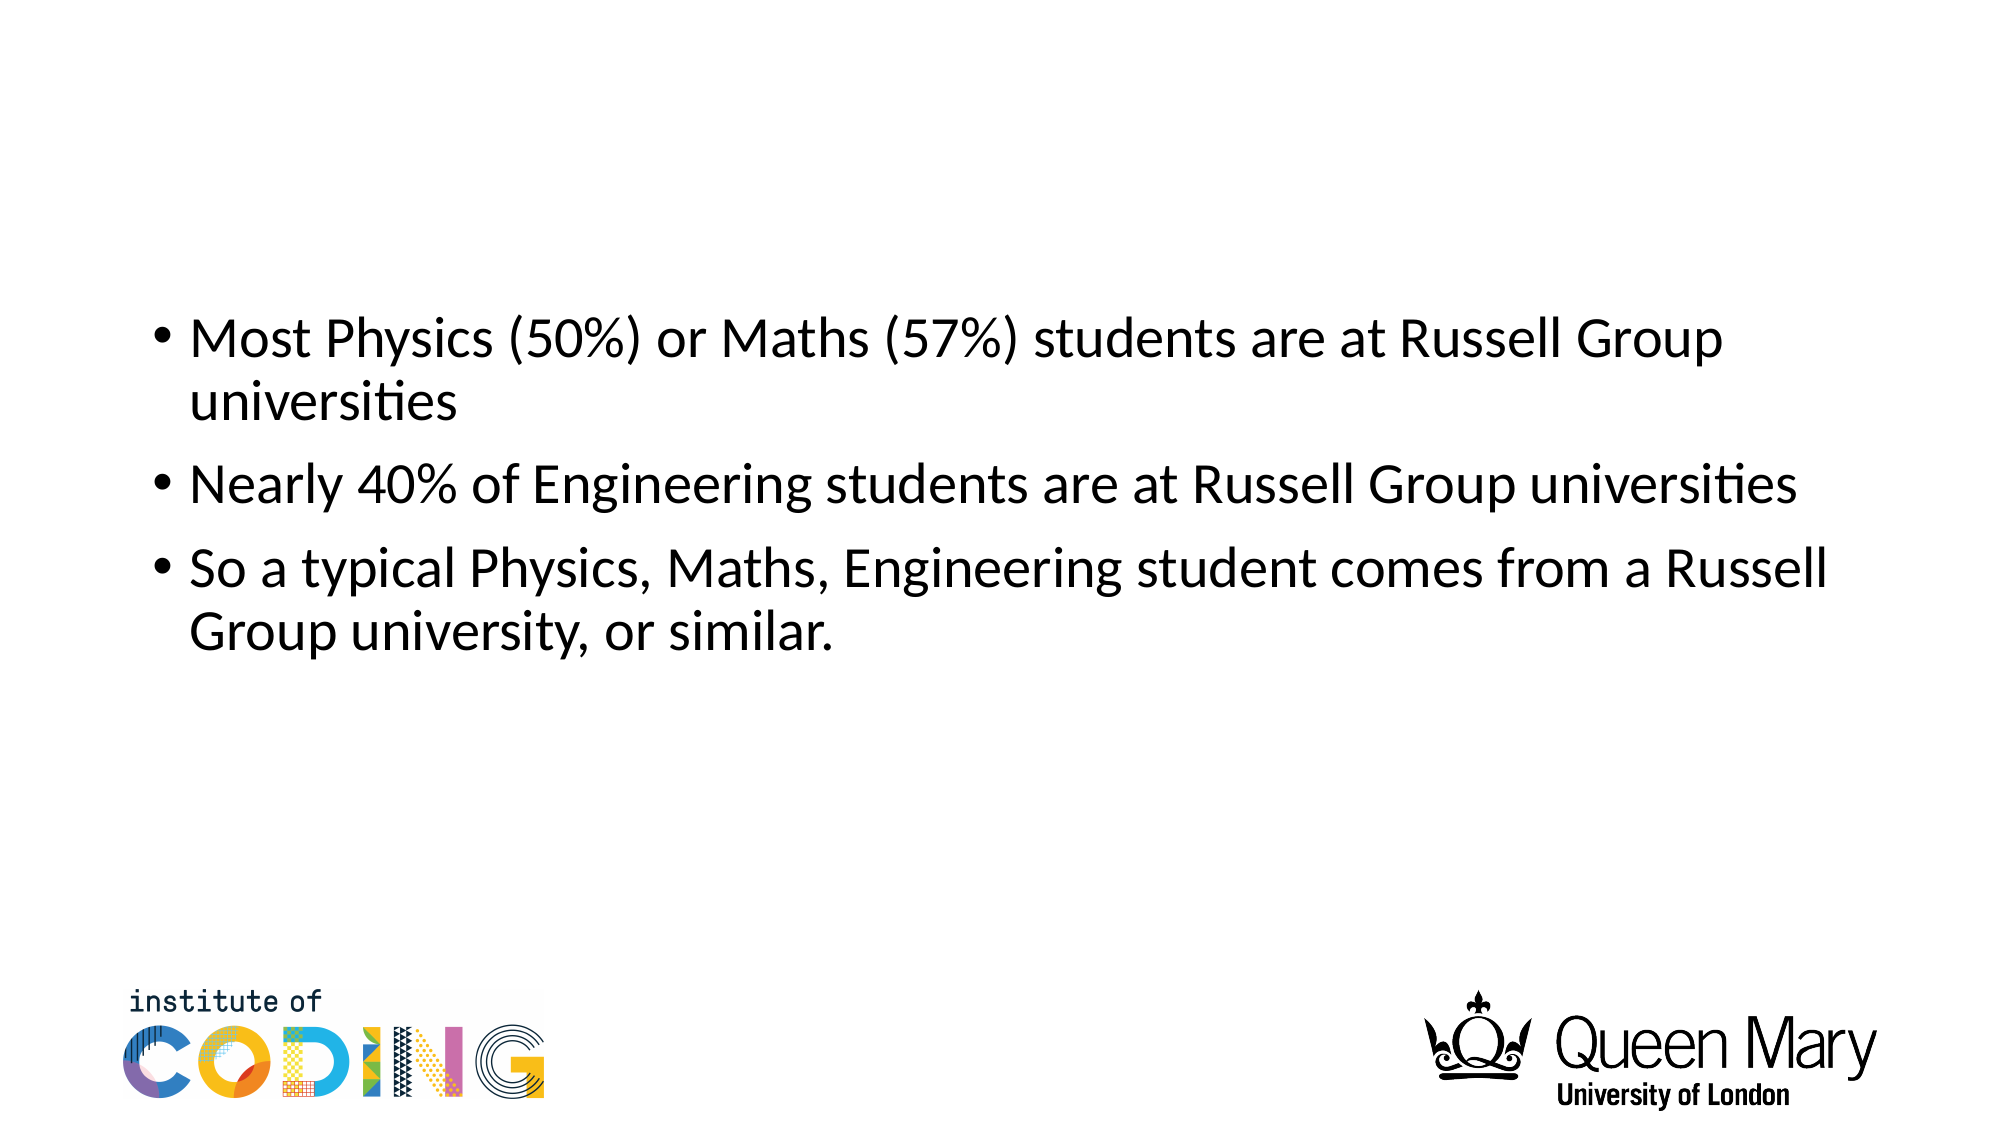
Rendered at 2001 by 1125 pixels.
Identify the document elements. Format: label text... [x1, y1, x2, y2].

list Most Physics (50%) or Maths (57%) students are at Russell Group universities Nearly 40% of Engineering students are at Russell Group universities So a typical Physics, Maths, Engineering student comes from a Russell Group university, or similar. [137, 299, 1863, 956]
picture [1424, 989, 1877, 1111]
picture [123, 989, 544, 1099]
